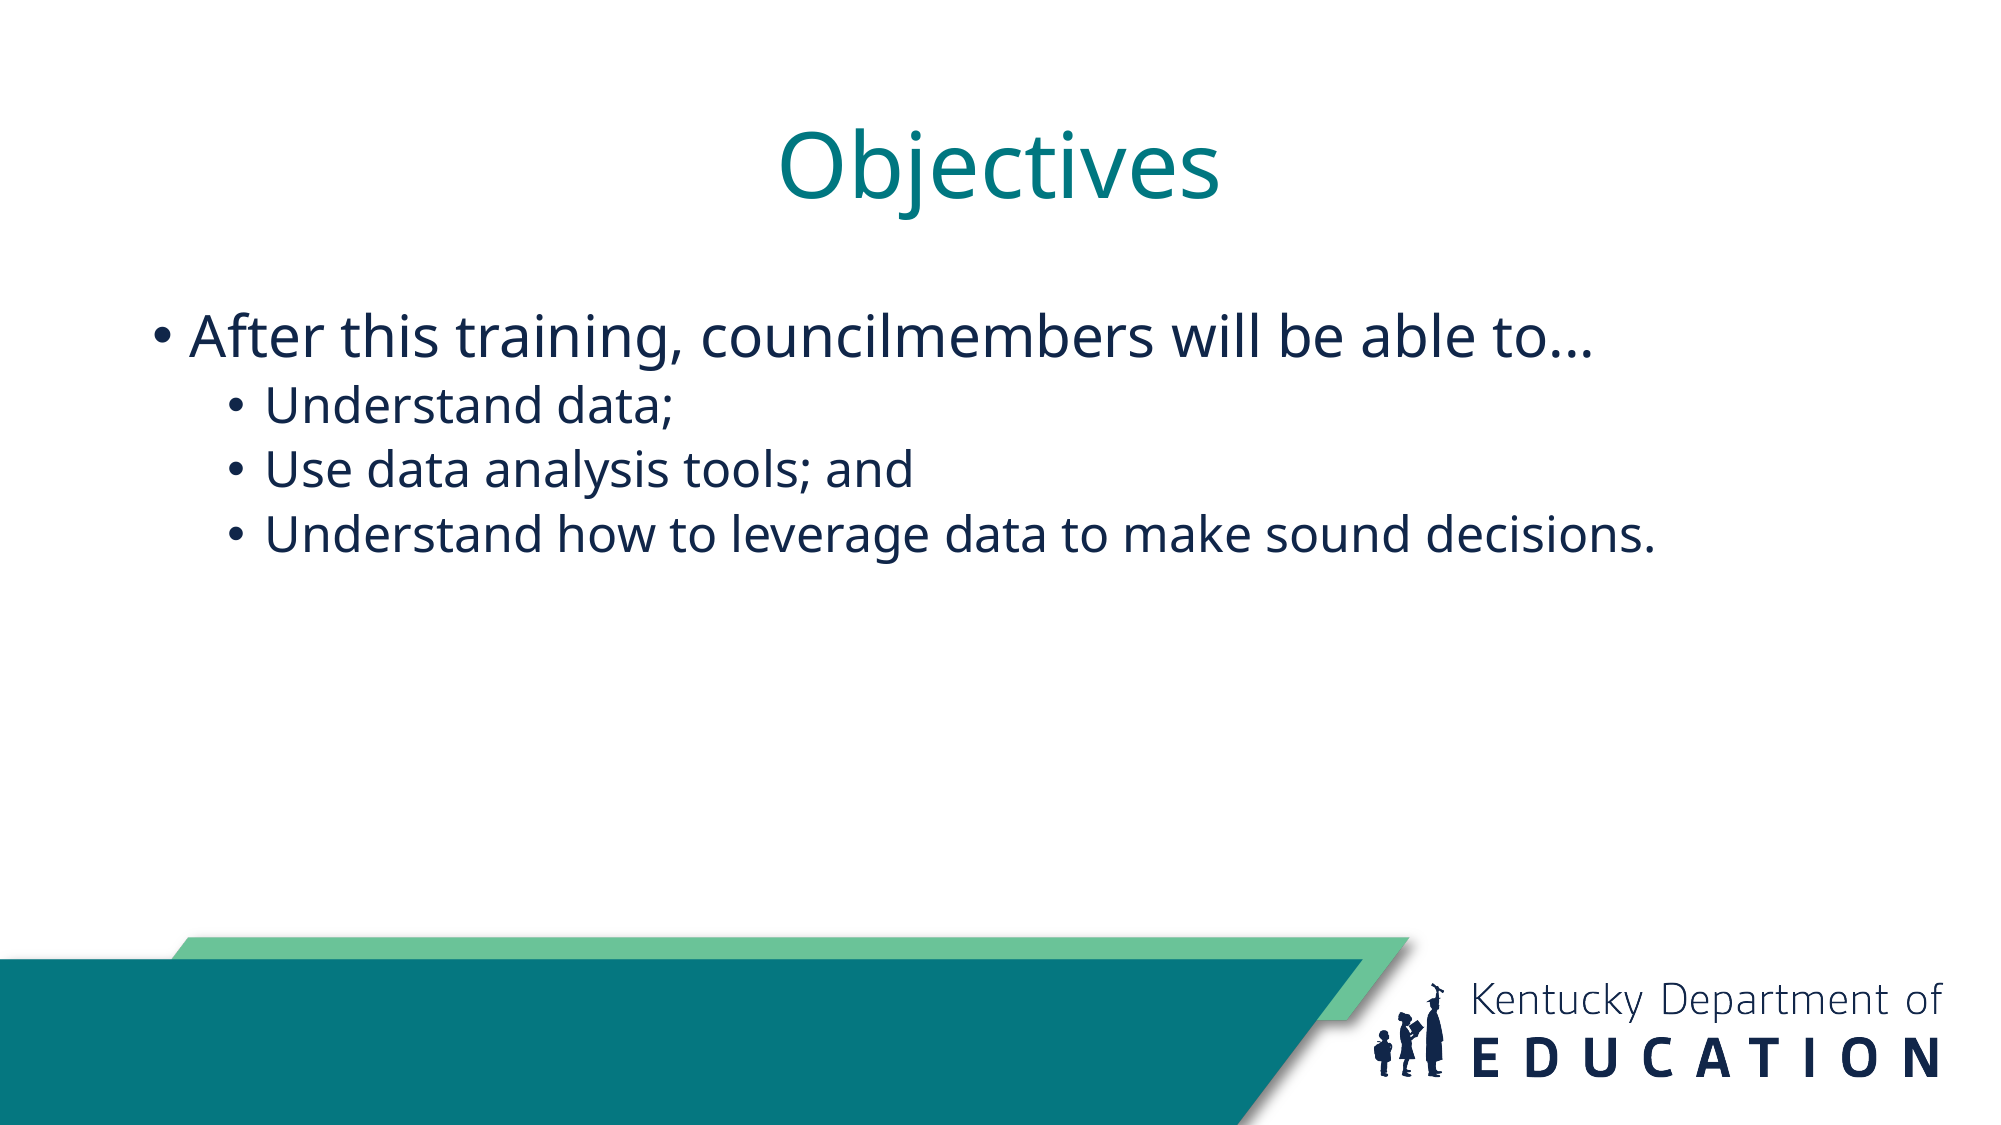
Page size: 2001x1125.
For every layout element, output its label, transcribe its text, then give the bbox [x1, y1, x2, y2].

list After this training, councilmembers will be able to... Understand data; Use data analysis tools; and Understand how to leverage data to make sound decisions. [137, 299, 1863, 926]
picture [0, 0, 2001, 1125]
title Objectives [137, 59, 1863, 278]
